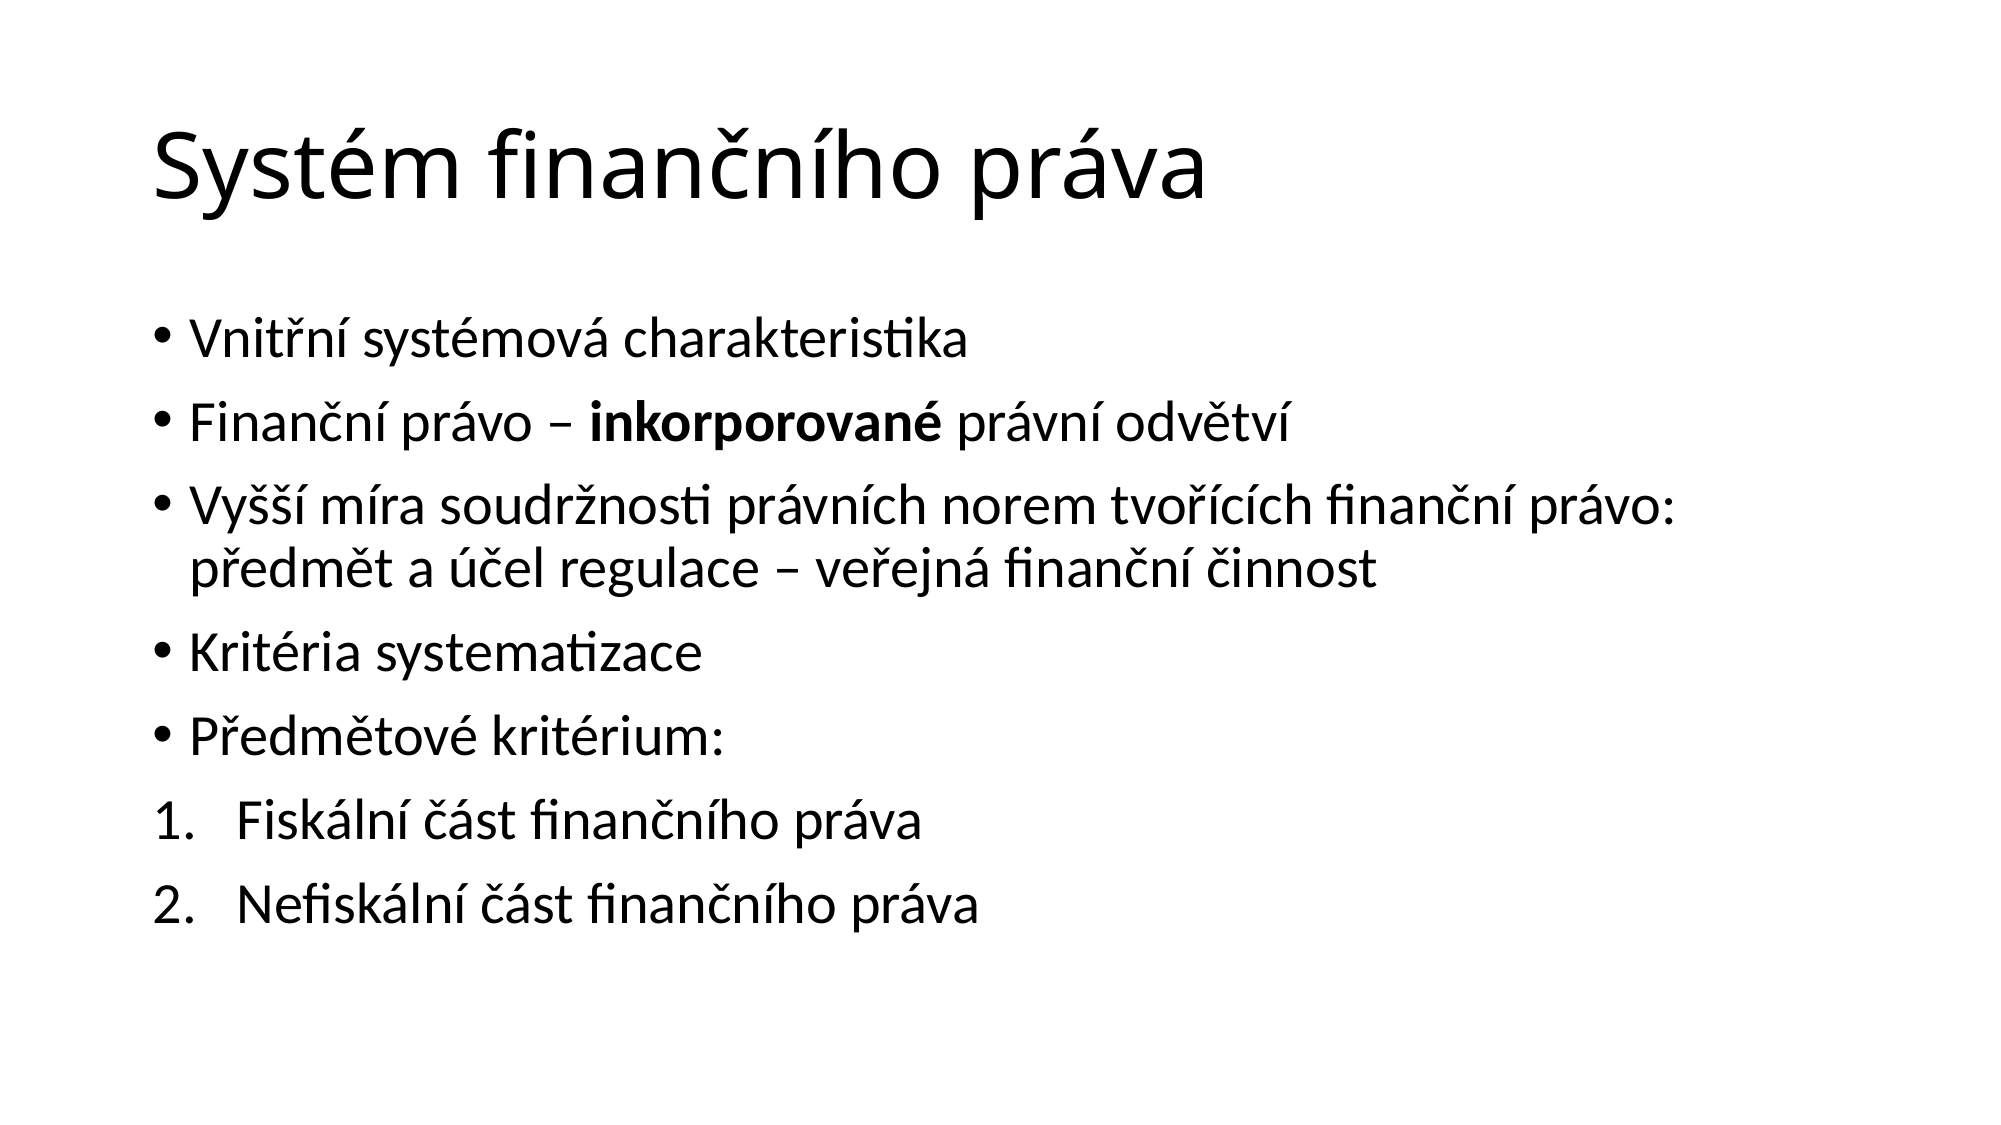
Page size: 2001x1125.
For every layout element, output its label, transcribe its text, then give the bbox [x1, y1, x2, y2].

title Systém finančního práva [137, 59, 1863, 278]
list Vnitřní systémová charakteristika Finanční právo – inkorporované právní odvětví Vyšší míra soudržnosti právních norem tvořících finanční právo: předmět a účel regulace – veřejná finanční činnost Kritéria systematizace Předmětové kritérium: Fiskální část finančního práva Nefiskální část finančního práva [137, 299, 1863, 1014]
